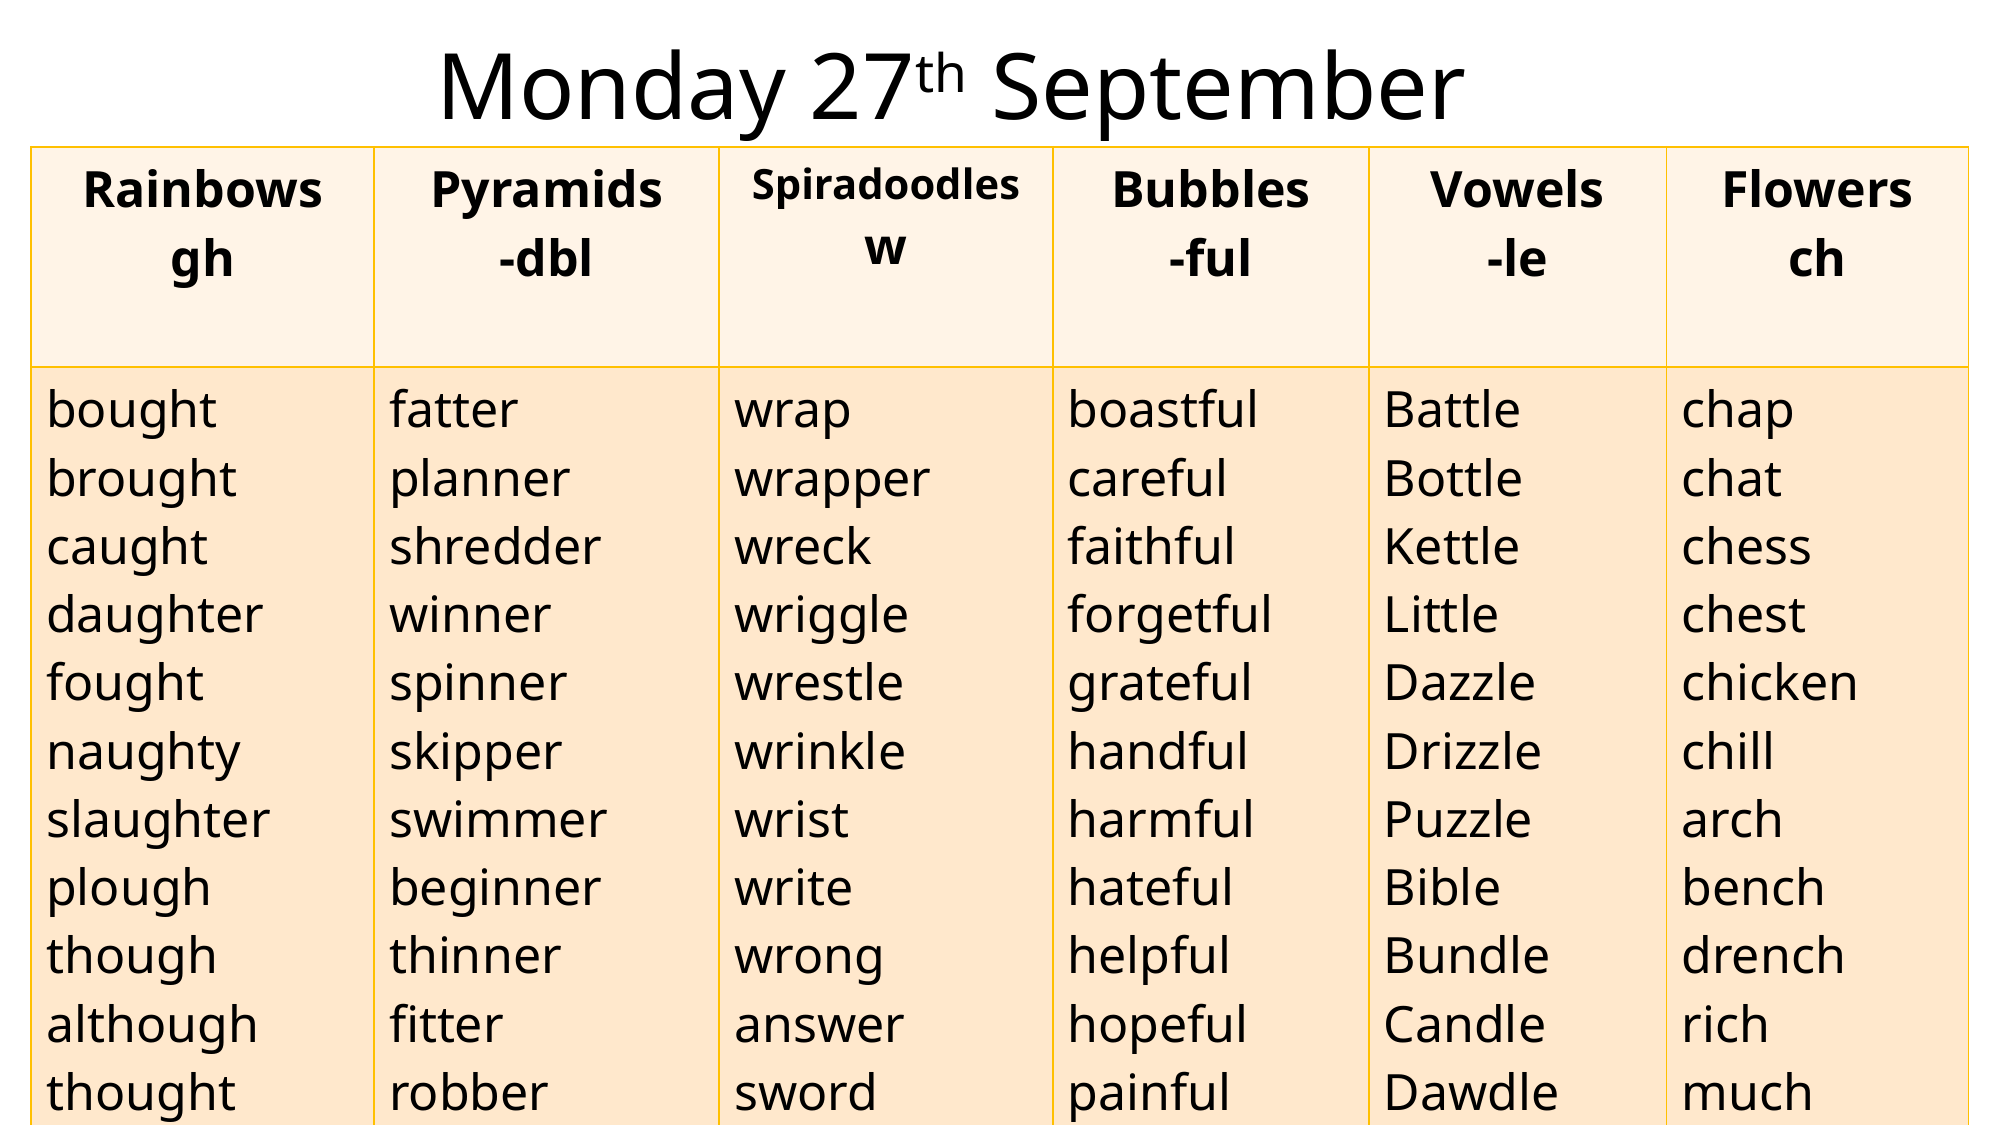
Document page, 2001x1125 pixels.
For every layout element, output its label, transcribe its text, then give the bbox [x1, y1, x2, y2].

table_header Rainbows gh [32, 148, 373, 366]
table_header Vowels -le [1370, 148, 1666, 366]
table_header Bubbles -ful [1054, 148, 1368, 366]
table_header Pyramids -dbl [375, 148, 718, 366]
table_cell chap chat chess chest chicken chill arch bench drench rich much lunch [1667, 368, 1968, 1125]
text_box Monday 27th September [421, 20, 1579, 146]
table_cell bought brought caught daughter fought naughty slaughter plough though although thought tough [32, 368, 373, 1125]
table_cell boastful careful faithful forgetful grateful handful harmful hateful helpful hopeful painful powerful [1054, 368, 1368, 1125]
table_header Spiradoodles w [720, 148, 1052, 366]
table_cell wrap wrapper wreck wriggle wrestle wrinkle wrist write wrong answer sword whole [720, 368, 1052, 1125]
table_header Flowers ch [1667, 148, 1968, 366]
table_cell fatter planner shredder winner spinner skipper swimmer beginner thinner fitter robber chopper [375, 368, 718, 1125]
table_cell Battle Bottle Kettle Little Dazzle Drizzle Puzzle Bible Bundle Candle Dawdle Handle [1370, 368, 1666, 1125]
